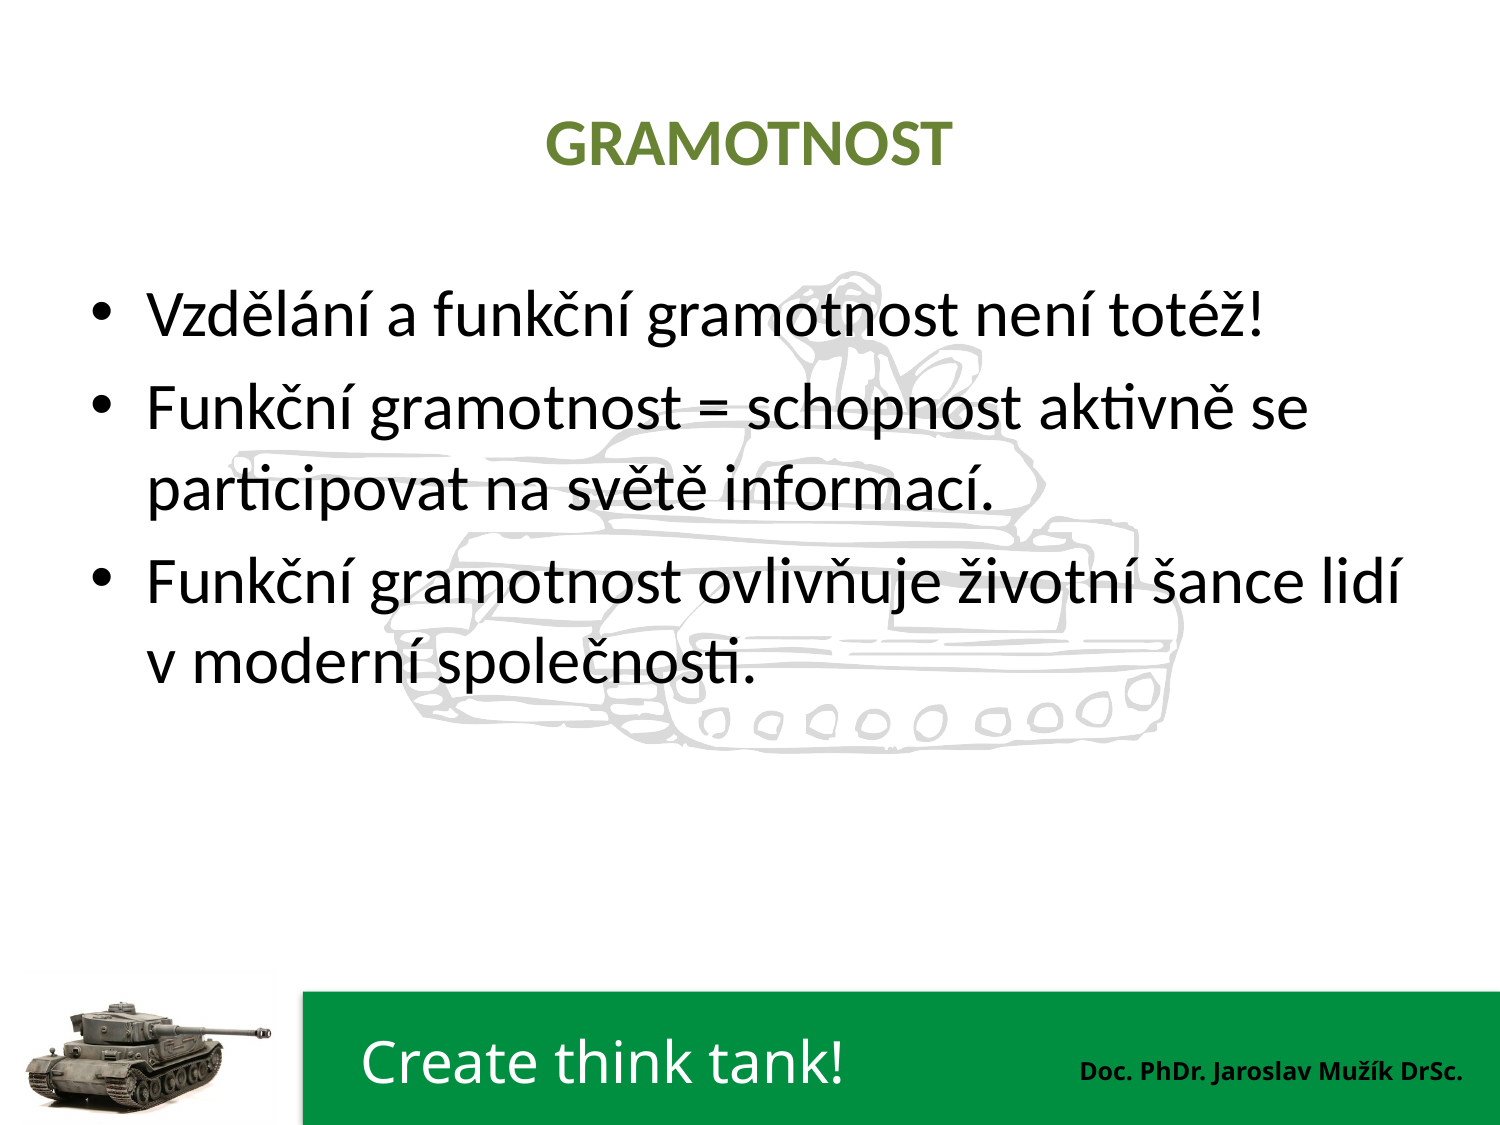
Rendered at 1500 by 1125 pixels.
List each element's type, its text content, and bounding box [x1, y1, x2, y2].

picture [22, 969, 276, 1125]
list Vzdělání a funkční gramotnost není totéž! Funkční gramotnost = schopnost aktivně se participovat na světě informací. Funkční gramotnost ovlivňuje životní šance lidí v moderní společnosti. [74, 262, 1426, 1006]
title GRAMOTNOST [74, 44, 1426, 233]
